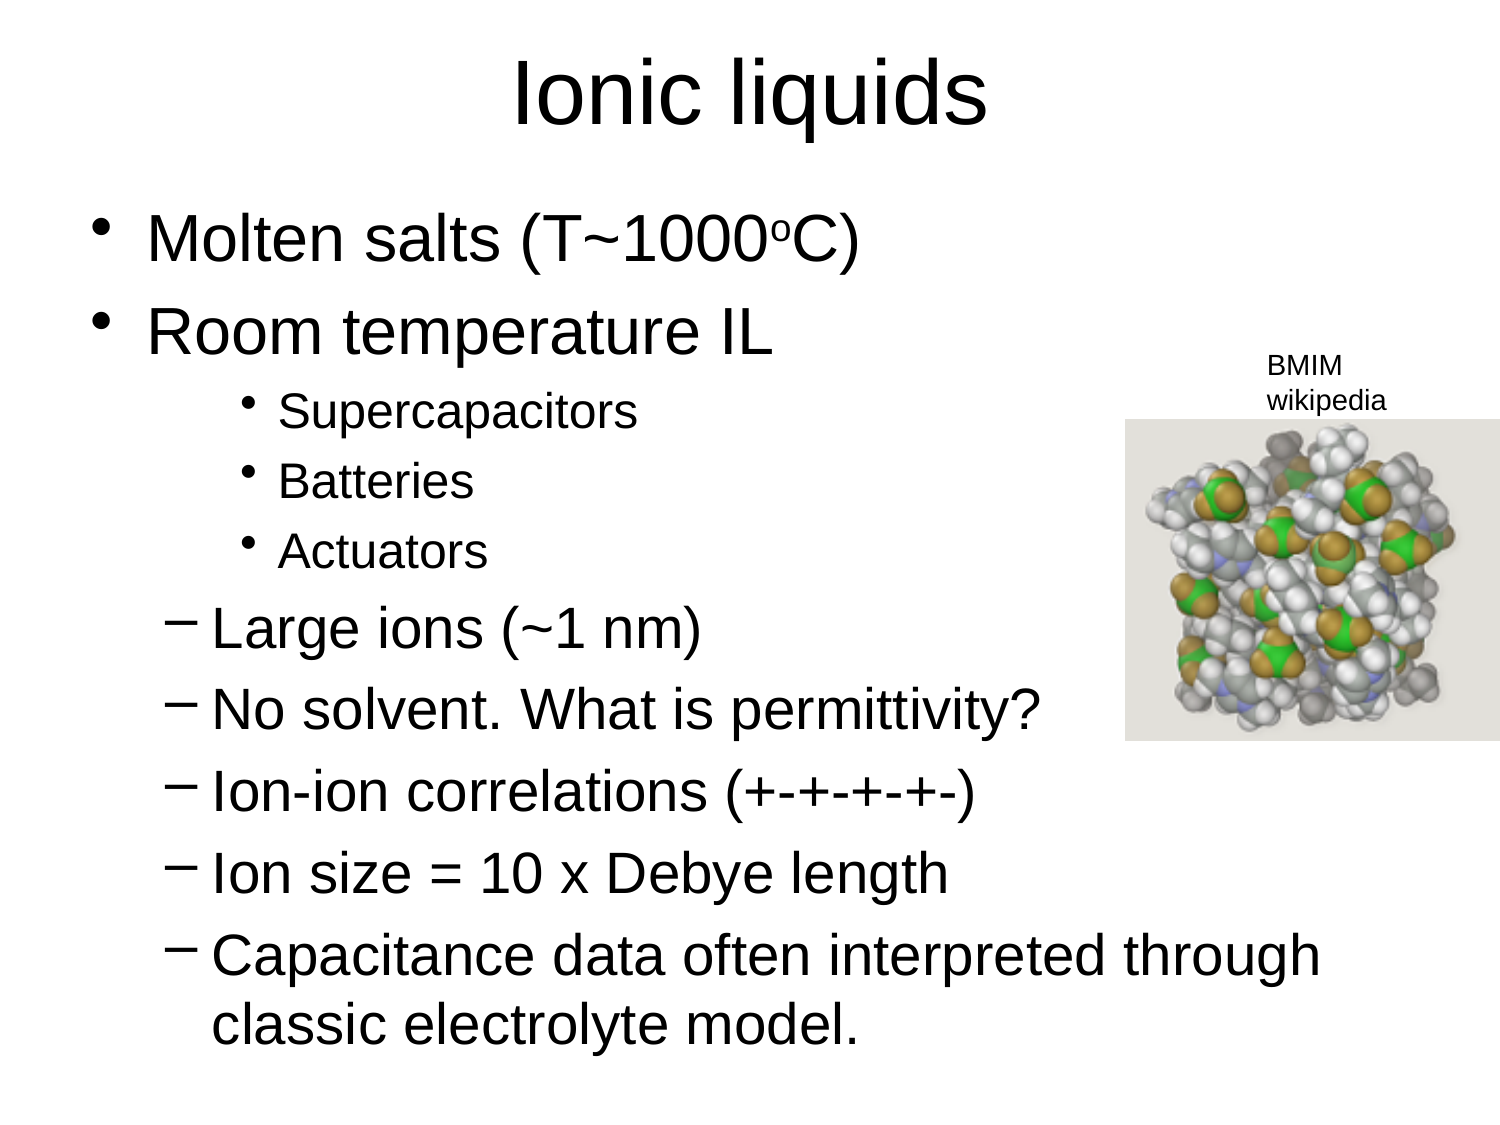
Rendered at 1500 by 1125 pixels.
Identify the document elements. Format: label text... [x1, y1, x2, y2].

picture [1124, 419, 1500, 741]
list Molten salts (T~1000oC) Room temperature IL Supercapacitors Batteries Actuators Large ions (~1 nm) No solvent. What is permittivity? Ion-ion correlations (+-+-+-+-) Ion size = 10 x Debye length Capacitance data often interpreted through classic electrolyte model. [74, 187, 1376, 1076]
text_box BMIM wikipedia [1252, 339, 1403, 417]
title Ionic liquids [112, 12, 1388, 163]
